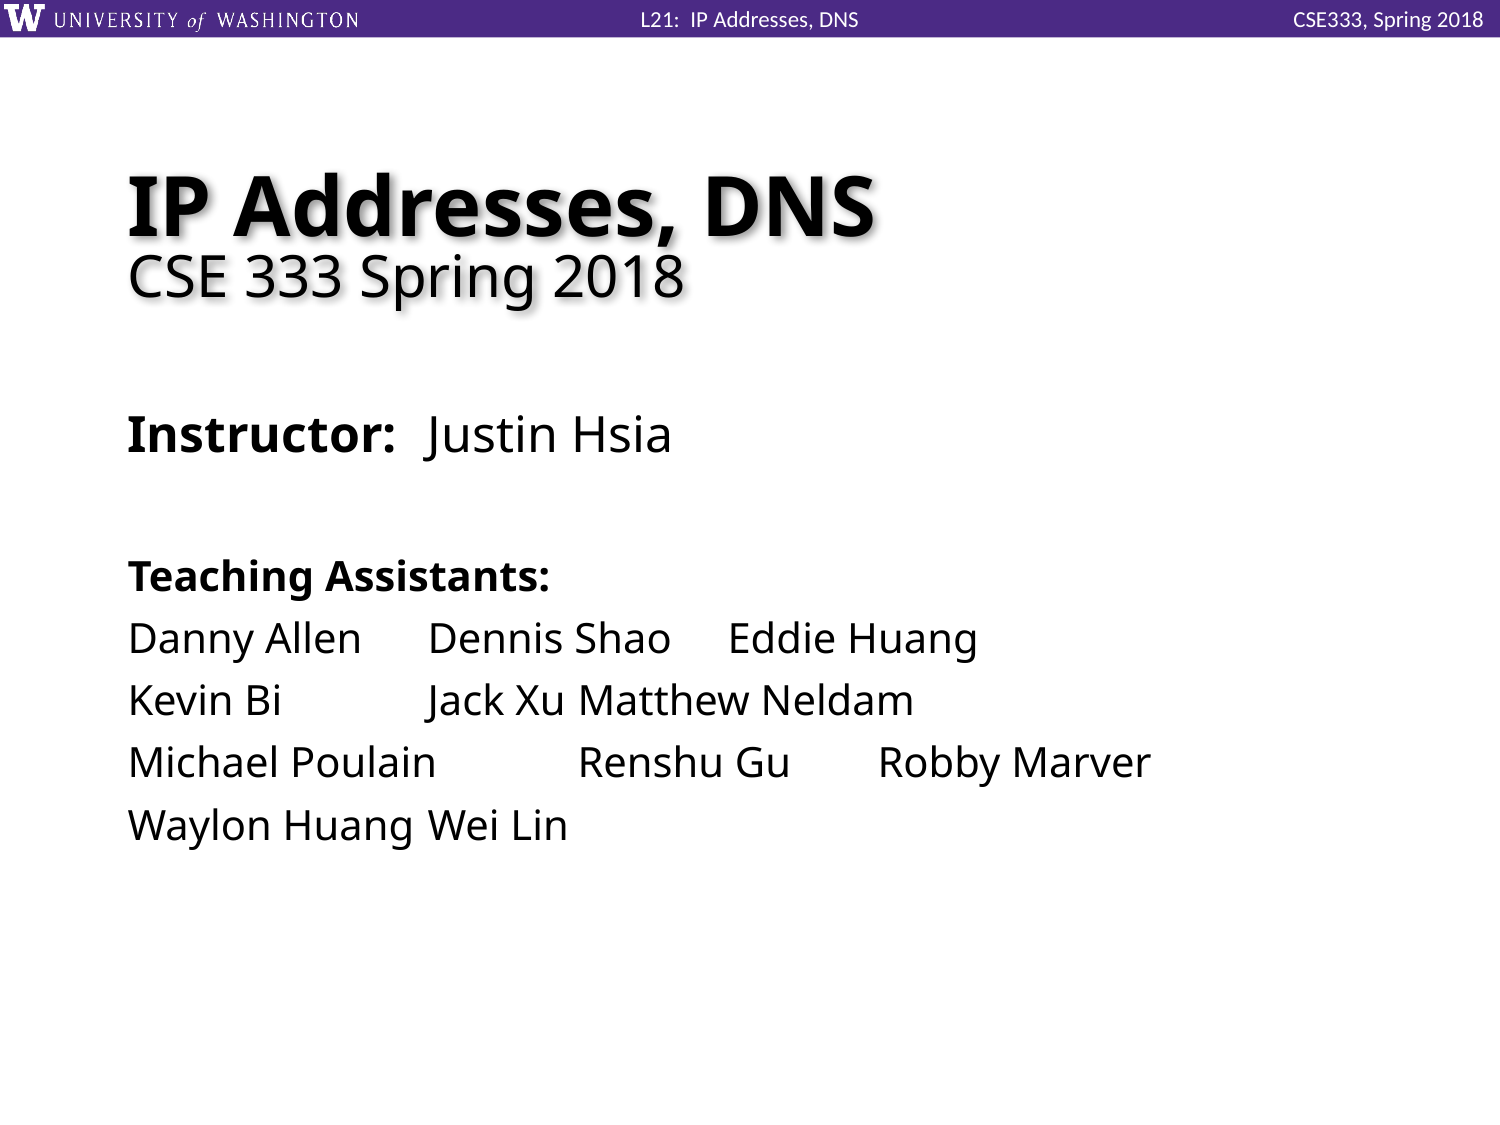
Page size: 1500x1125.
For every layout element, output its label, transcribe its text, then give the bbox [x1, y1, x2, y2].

subtitle Instructor: Justin Hsia Teaching Assistants: Danny Allen Dennis Shao Eddie Huang Kevin Bi Jack Xu Matthew Neldam Michael Poulain Renshu Gu Robby Marver Waylon Huang Wei Lin [112, 389, 1388, 860]
title IP Addresses, DNS CSE 333 Spring 2018 [112, 119, 1388, 362]
picture [4, 4, 358, 32]
